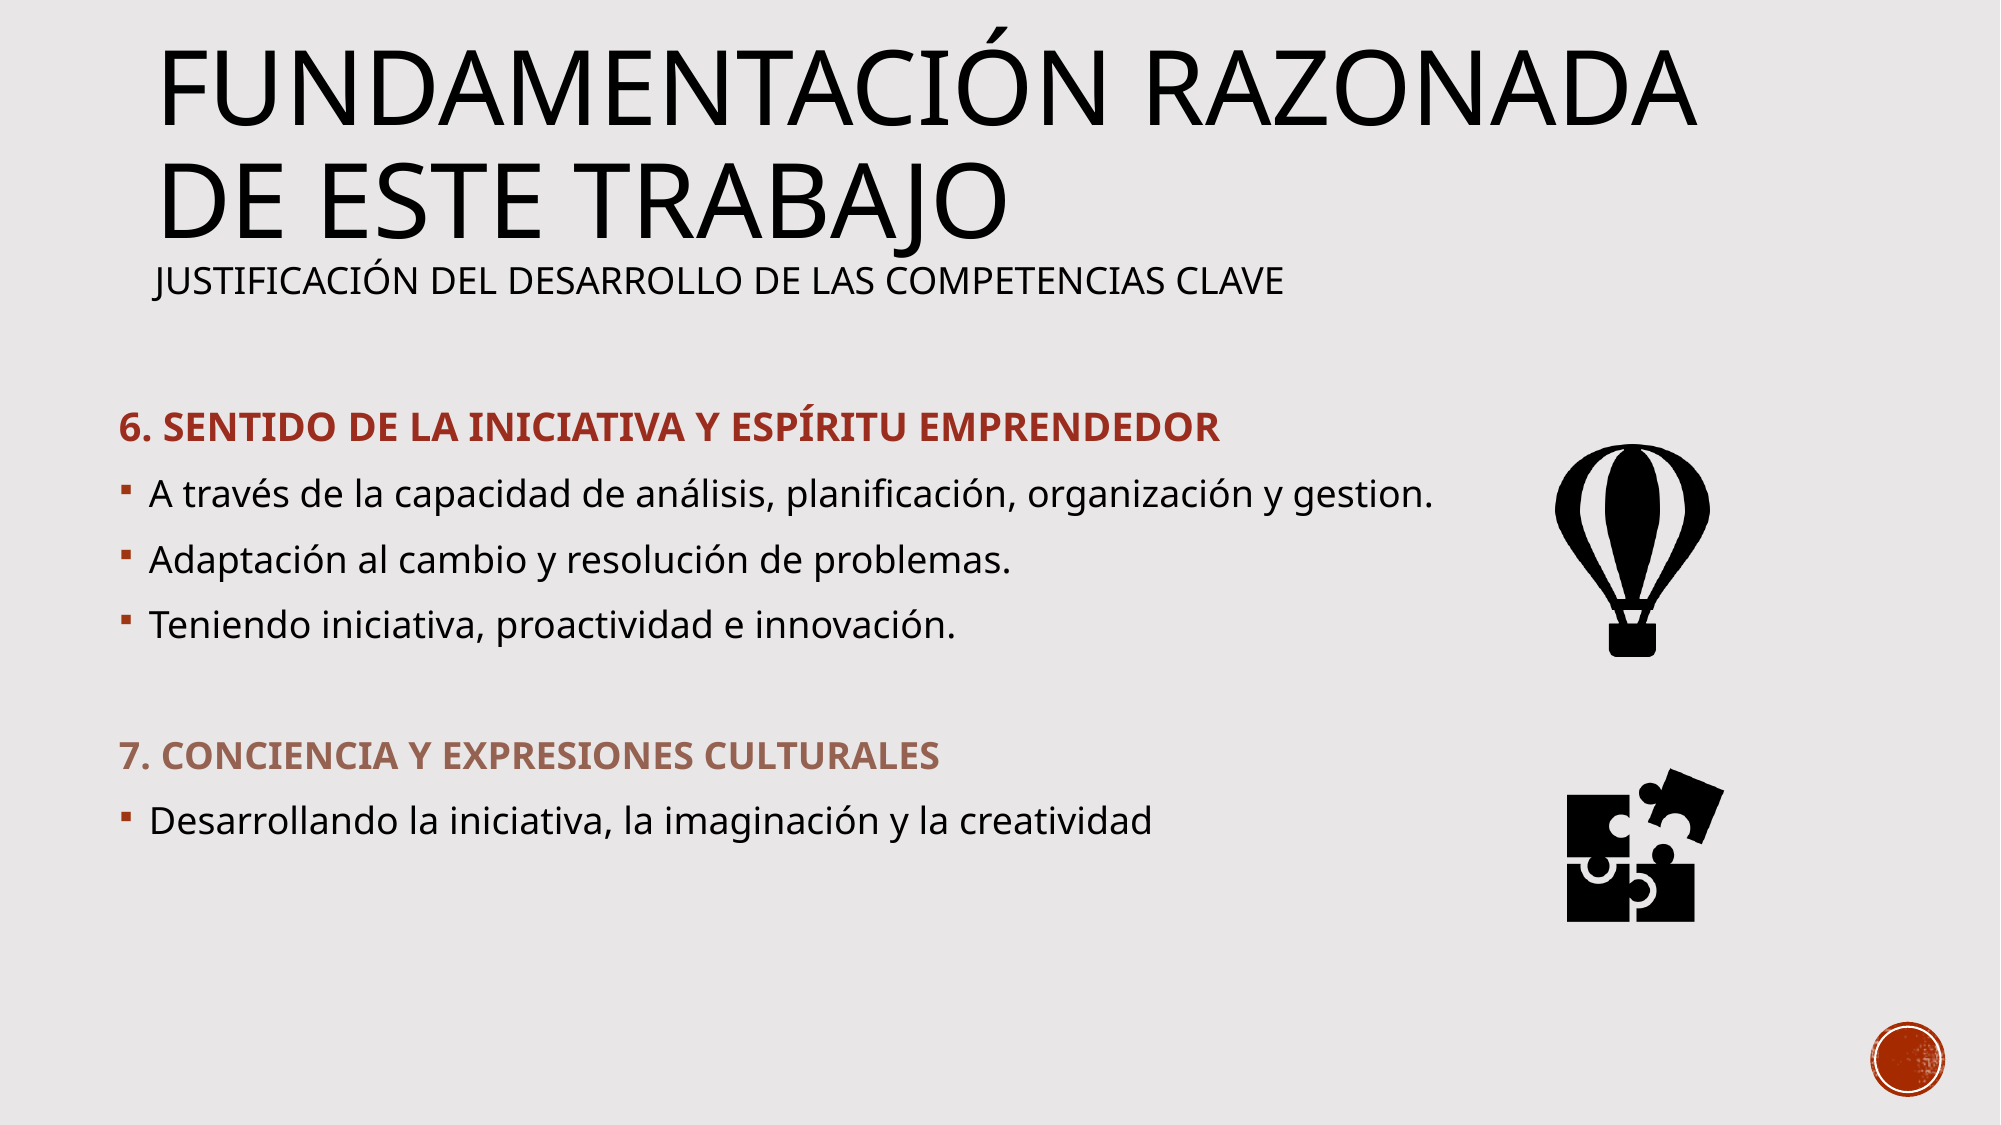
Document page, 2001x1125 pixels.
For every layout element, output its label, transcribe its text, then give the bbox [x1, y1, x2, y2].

title Fundamentación razonada de este trabajo [140, 16, 1860, 281]
picture [1538, 739, 1752, 953]
text_box JUSTIFICACIÓN DEL DESARROLLO DE LAS COMPETENCIAS CLAVE [140, 249, 1560, 310]
picture [1501, 419, 1766, 684]
text_box 6. SENTIDO DE LA INICIATIVA Y ESPÍRITU EMPRENDEDOR A través de la capacidad de análisis, planificación, organización y gestion. Adaptación al cambio y resolución de problemas. Teniendo iniciativa, proactividad e innovación. 7. CONCIENCIA Y EXPRESIONES CULTURALES Desarrollando la iniciativa, la imaginación y la creatividad [103, 347, 1524, 1109]
